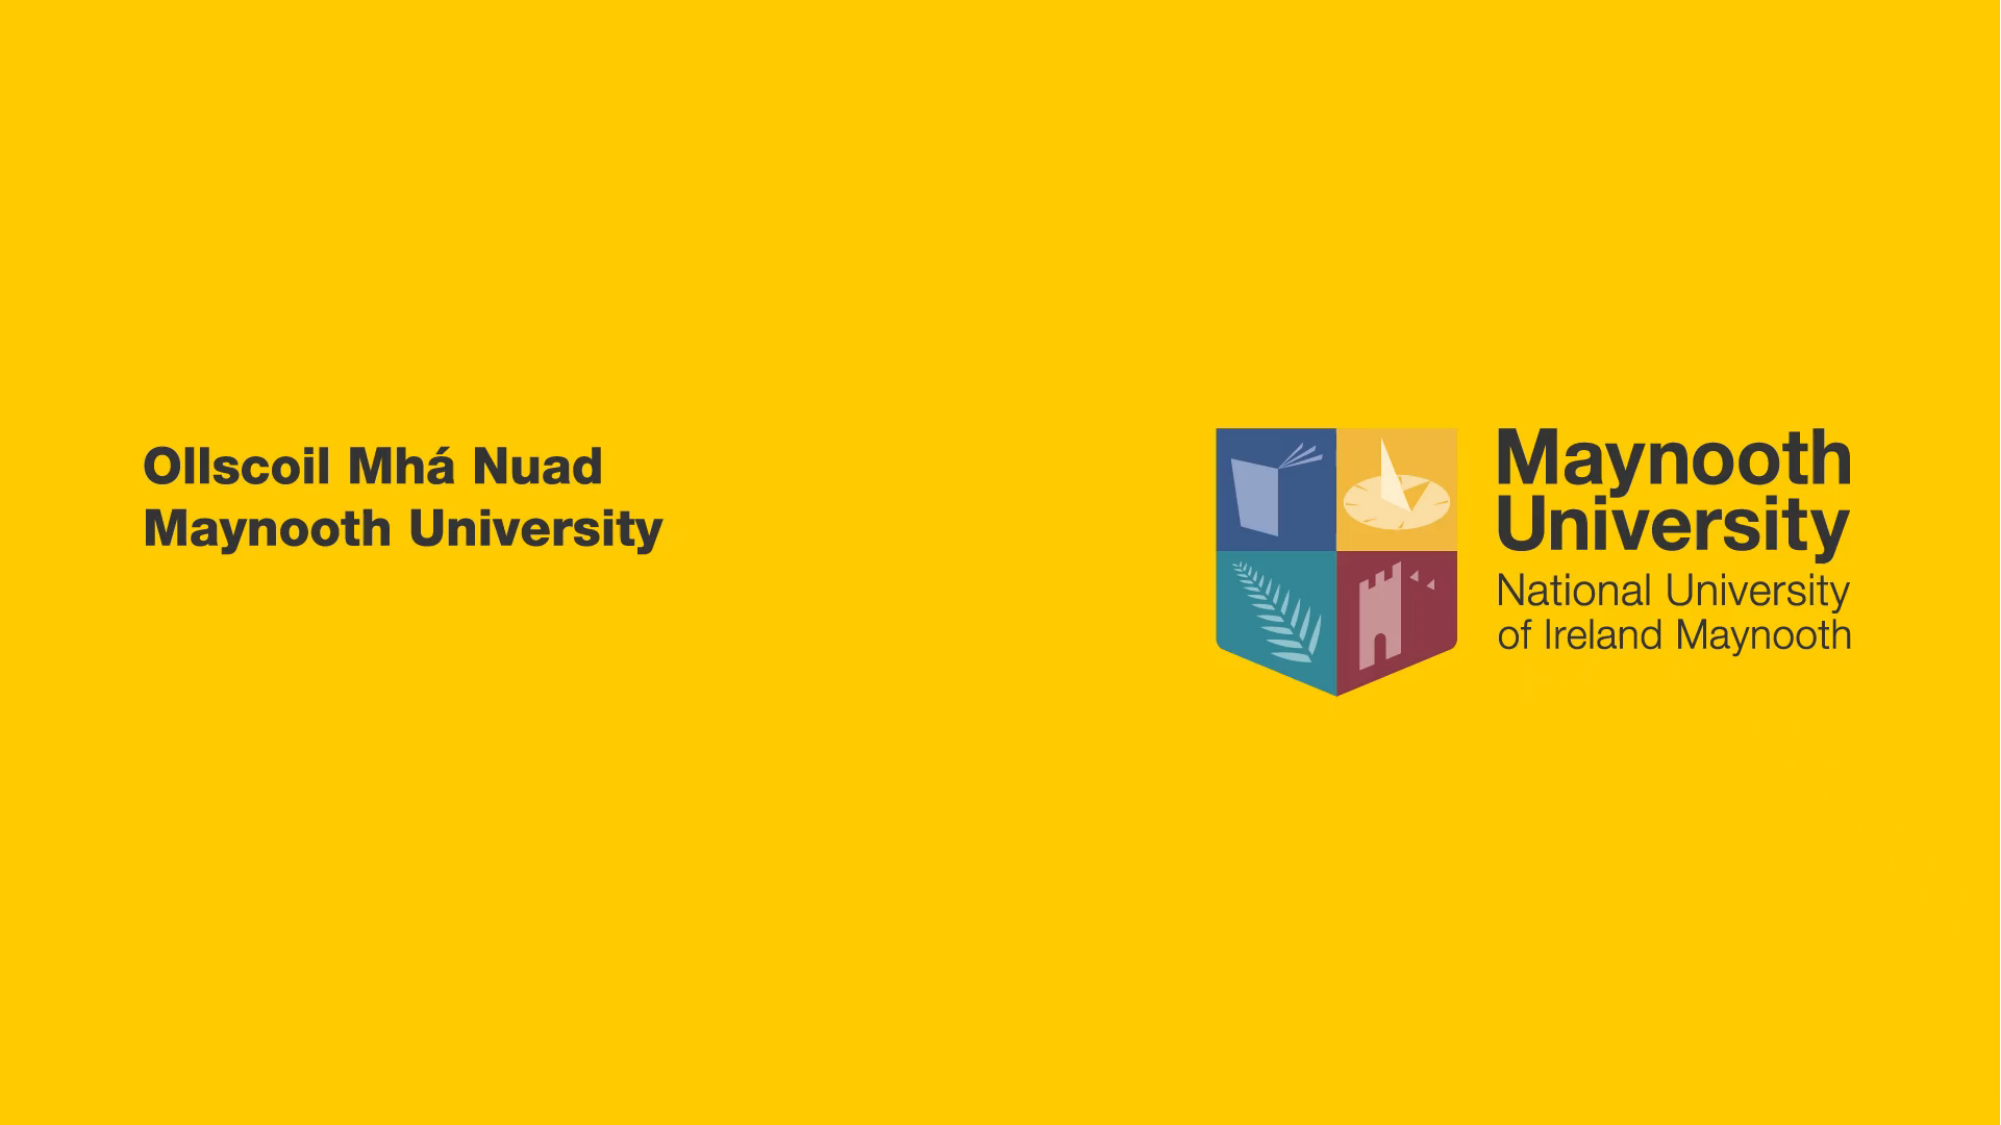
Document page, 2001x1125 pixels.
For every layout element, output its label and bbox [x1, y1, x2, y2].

text_box [0, 0, 2000, 1125]
